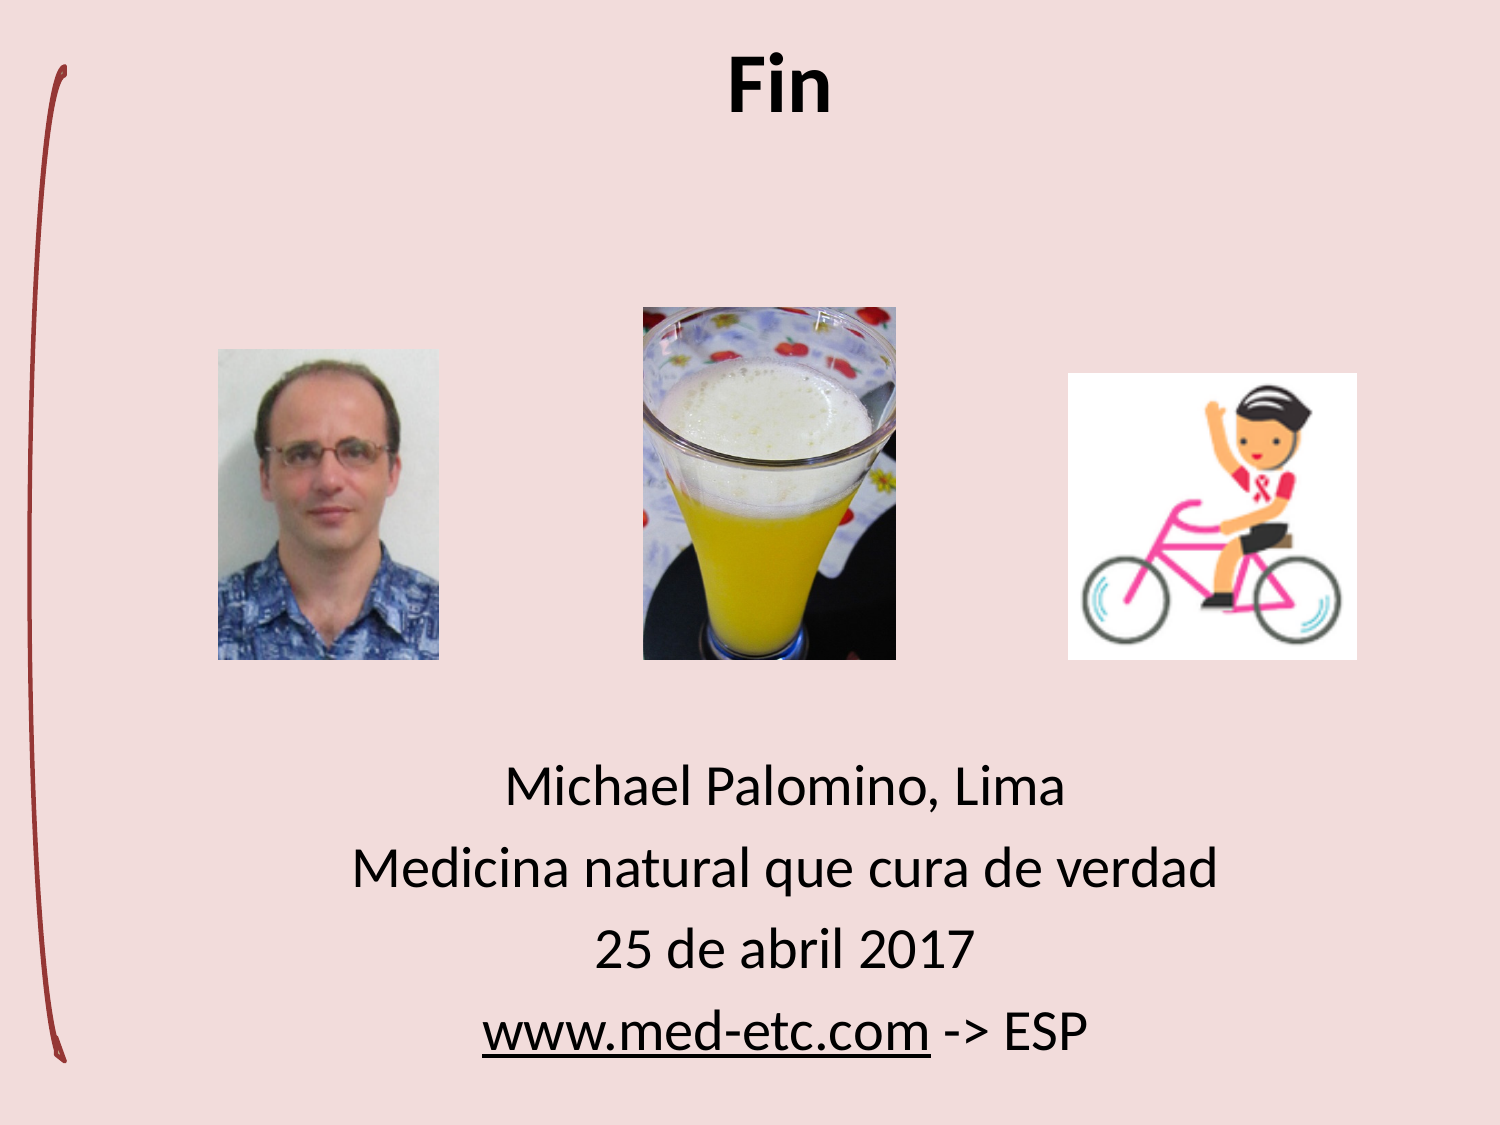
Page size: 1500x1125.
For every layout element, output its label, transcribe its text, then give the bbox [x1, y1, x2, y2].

picture [643, 307, 897, 660]
title Fin [135, 19, 1425, 138]
text_box [27, 64, 67, 1064]
picture [218, 349, 439, 660]
list Michael Palomino, Lima Medicina natural que cura de verdad 25 de abril 2017 www.med-etc.com -> ESP [135, 739, 1436, 1125]
picture [1068, 373, 1358, 660]
